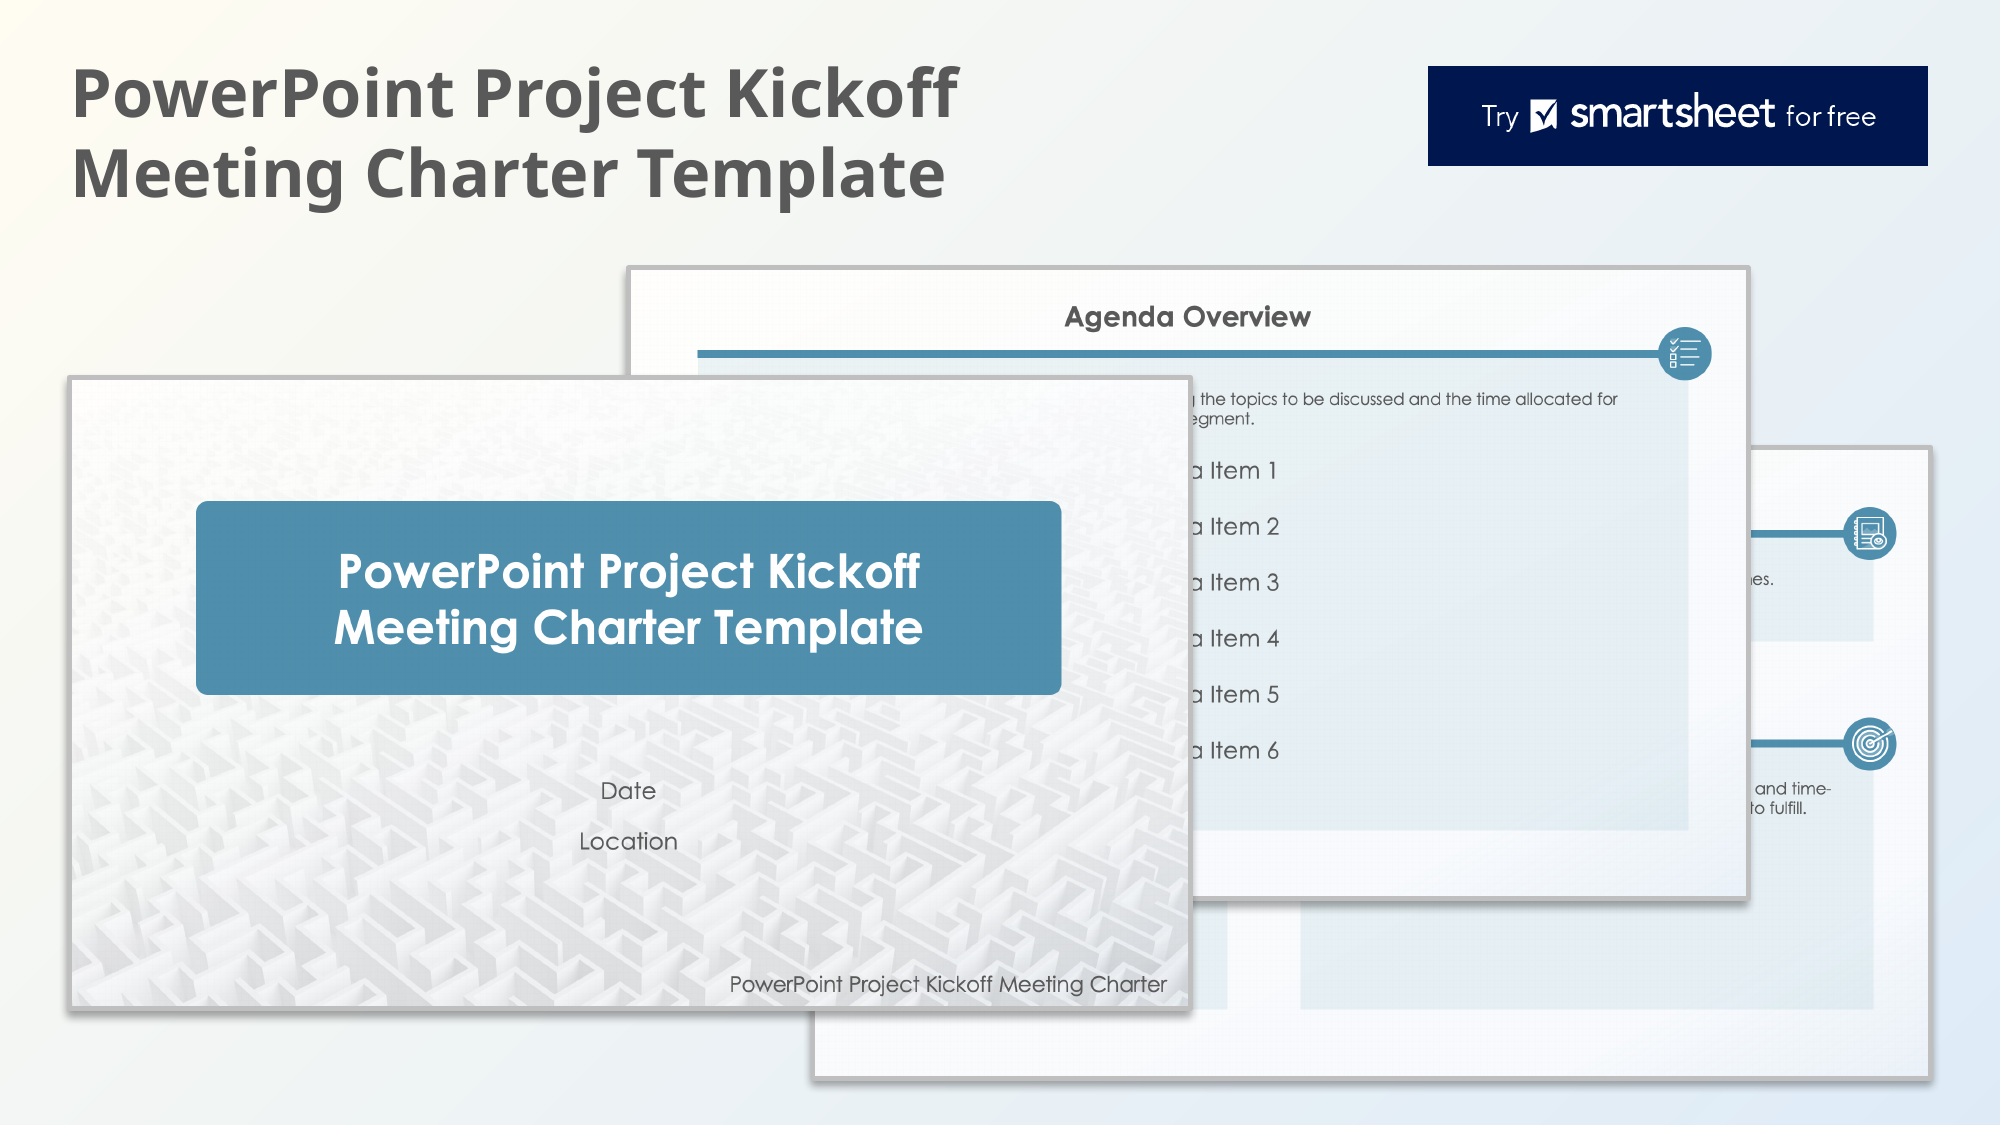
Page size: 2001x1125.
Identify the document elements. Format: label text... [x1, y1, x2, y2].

picture [1428, 66, 1928, 166]
picture [71, 270, 1929, 1077]
text_box PowerPoint Project Kickoff Meeting Charter Template [55, 43, 1263, 219]
